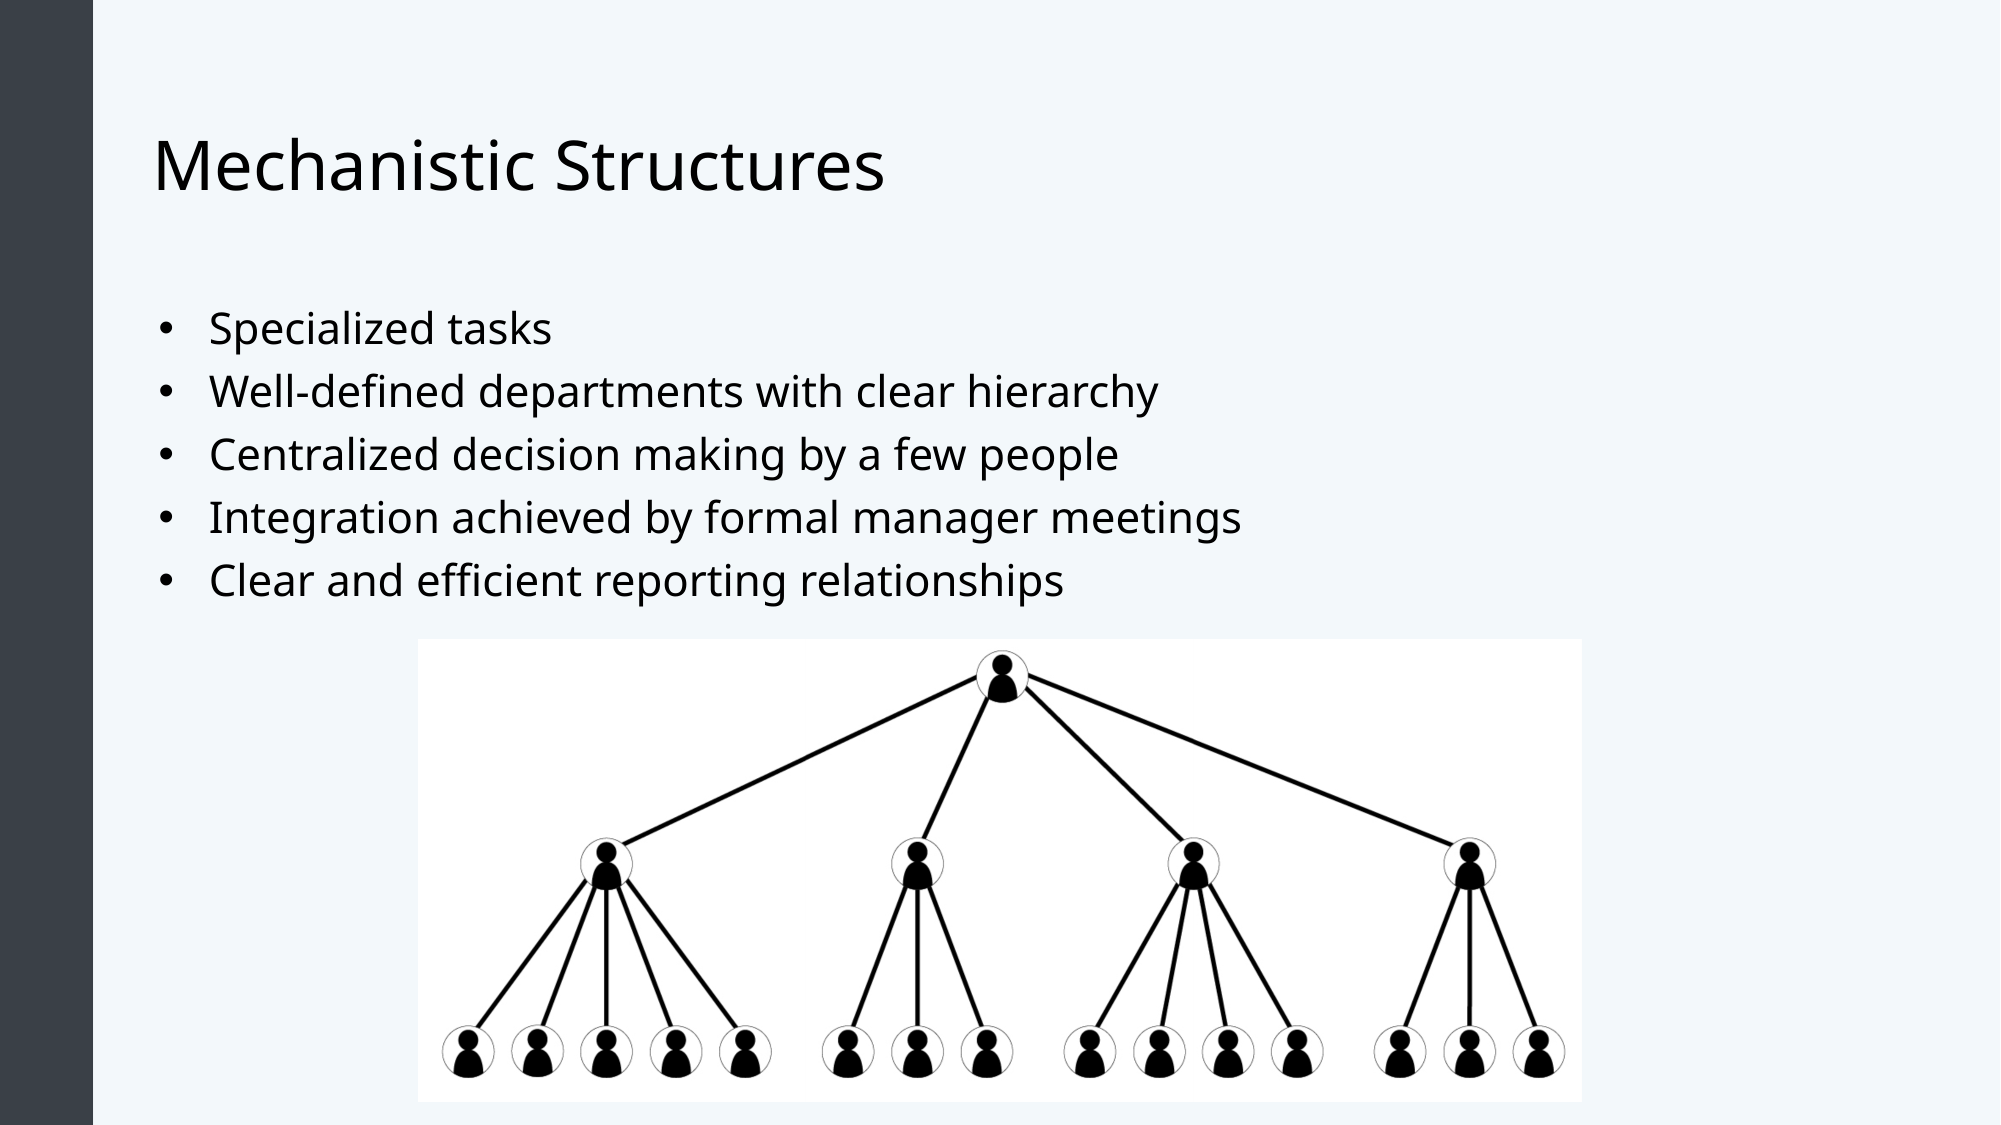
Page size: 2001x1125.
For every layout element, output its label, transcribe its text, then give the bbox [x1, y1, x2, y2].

list Specialized tasks Well-defined departments with clear hierarchy Centralized decision making by a few people Integration achieved by formal manager meetings Clear and efficient reporting relationships [137, 299, 1863, 1014]
title Mechanistic Structures [137, 59, 1863, 278]
picture [417, 639, 1583, 1102]
